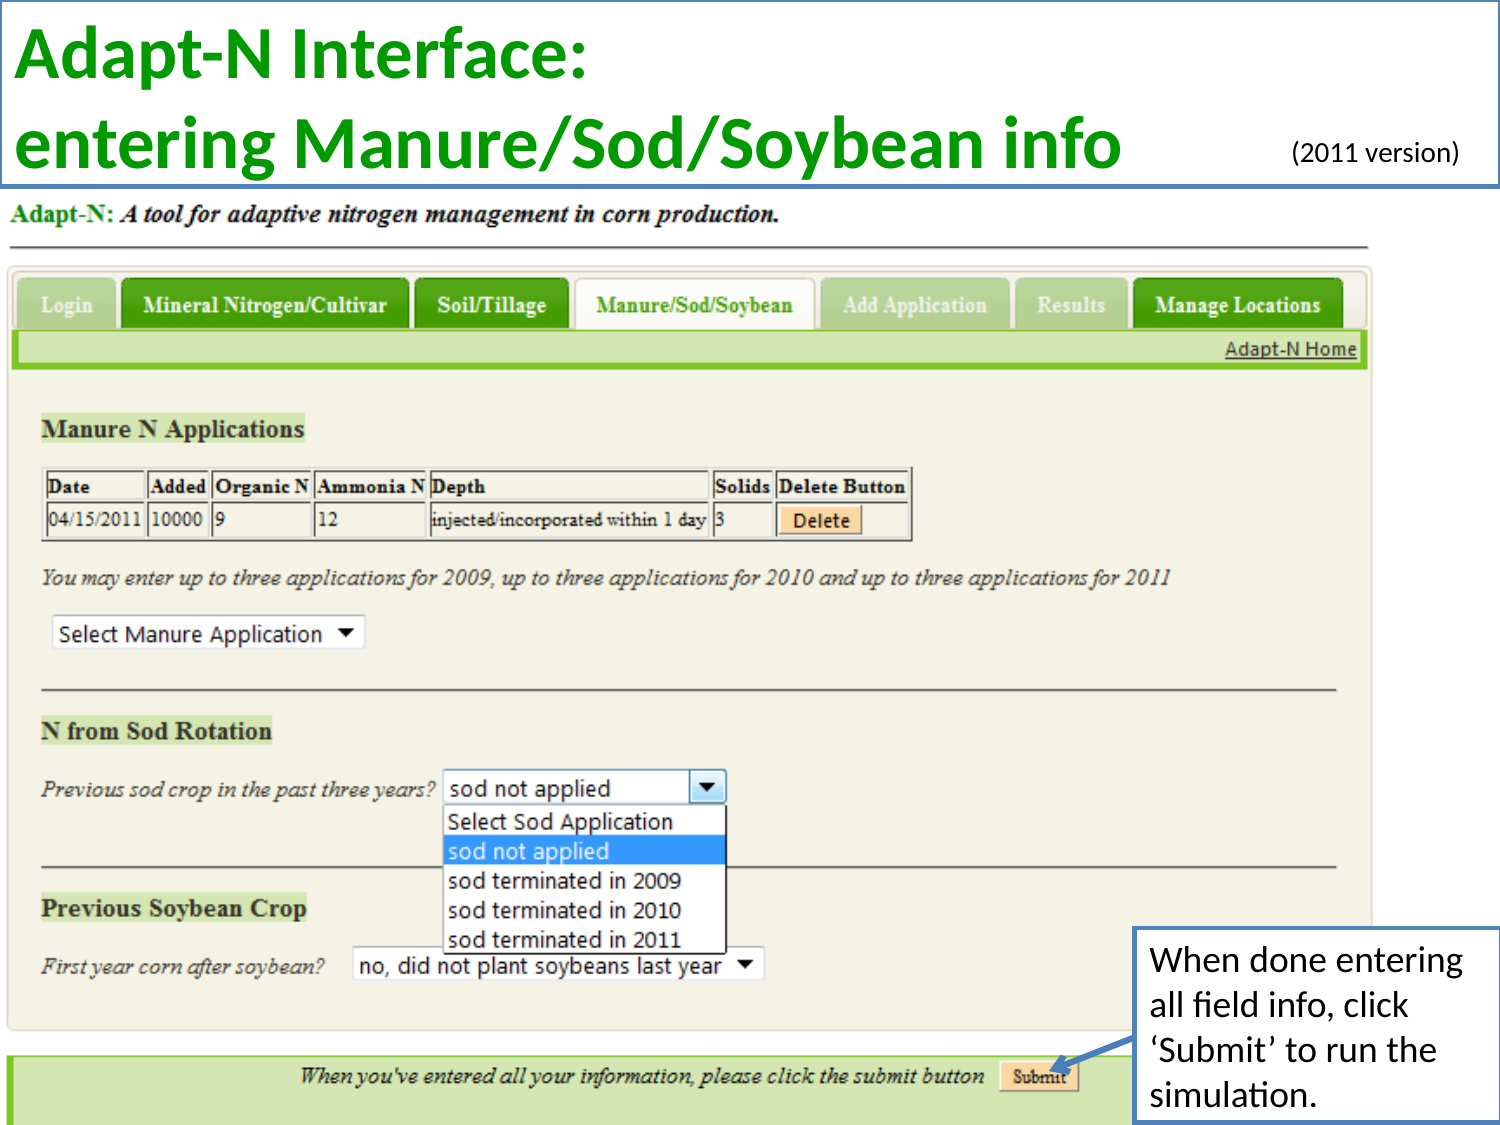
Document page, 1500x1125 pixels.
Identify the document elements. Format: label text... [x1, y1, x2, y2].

text_box When done entering all field info, click ‘Submit’ to run the simulation. [1383, 928, 1500, 1123]
text_box Adapt-N Interface: entering Manure/Sod/Soybean info [0, 0, 1500, 187]
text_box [1048, 1037, 1134, 1072]
picture [0, 186, 1380, 1125]
text_box (2011 version) [1276, 125, 1476, 176]
